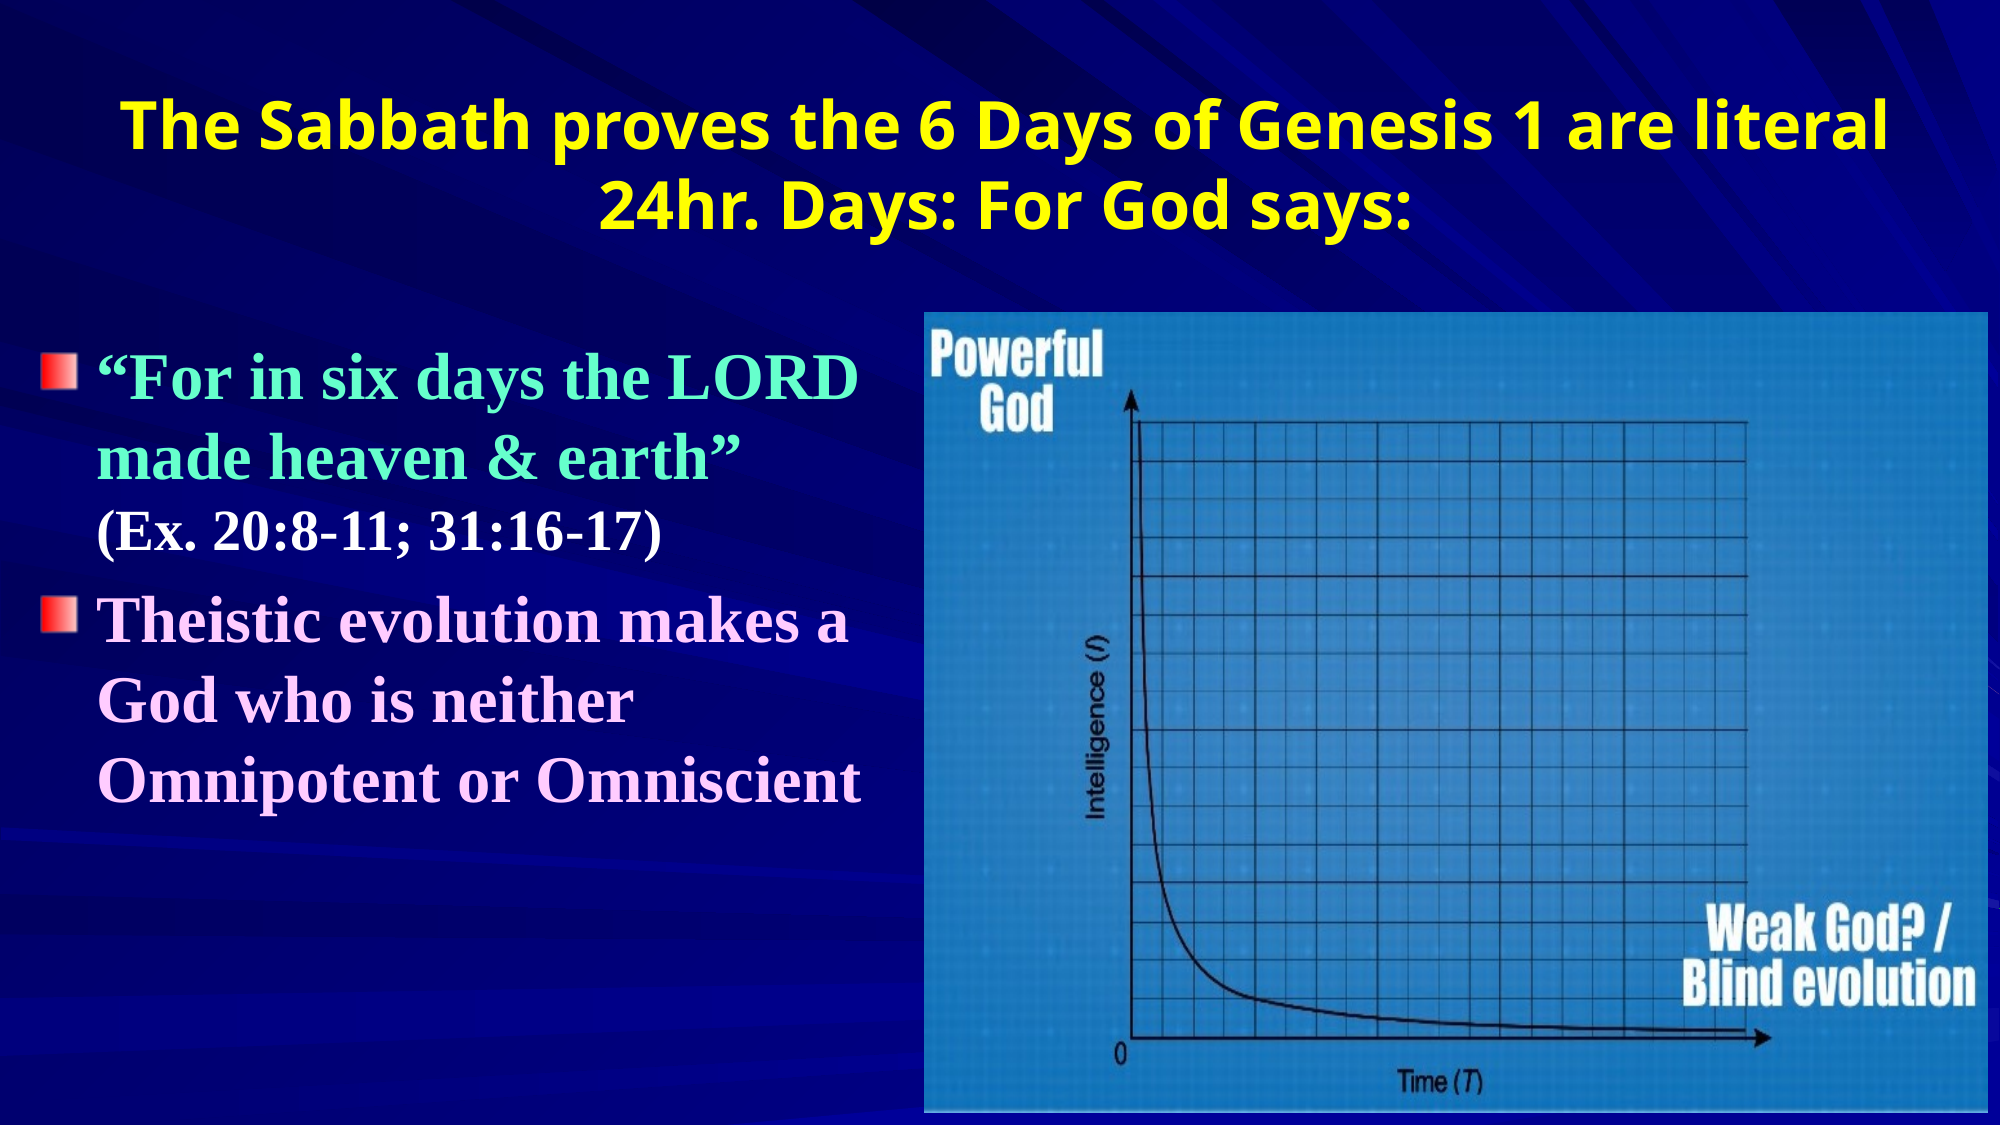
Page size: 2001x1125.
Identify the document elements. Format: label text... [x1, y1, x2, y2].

picture [39, 351, 82, 394]
picture [39, 594, 82, 637]
list “For in six days the LORD made heaven & earth” (Ex. 20:8-11; 31:16-17) Theistic evolution makes a God who is neither Omnipotent or Omniscient [24, 324, 919, 1101]
title The Sabbath proves the 6 Days of Genesis 1 are literal 24hr. Days: For God says: [24, 12, 1988, 313]
picture [924, 312, 1988, 1113]
